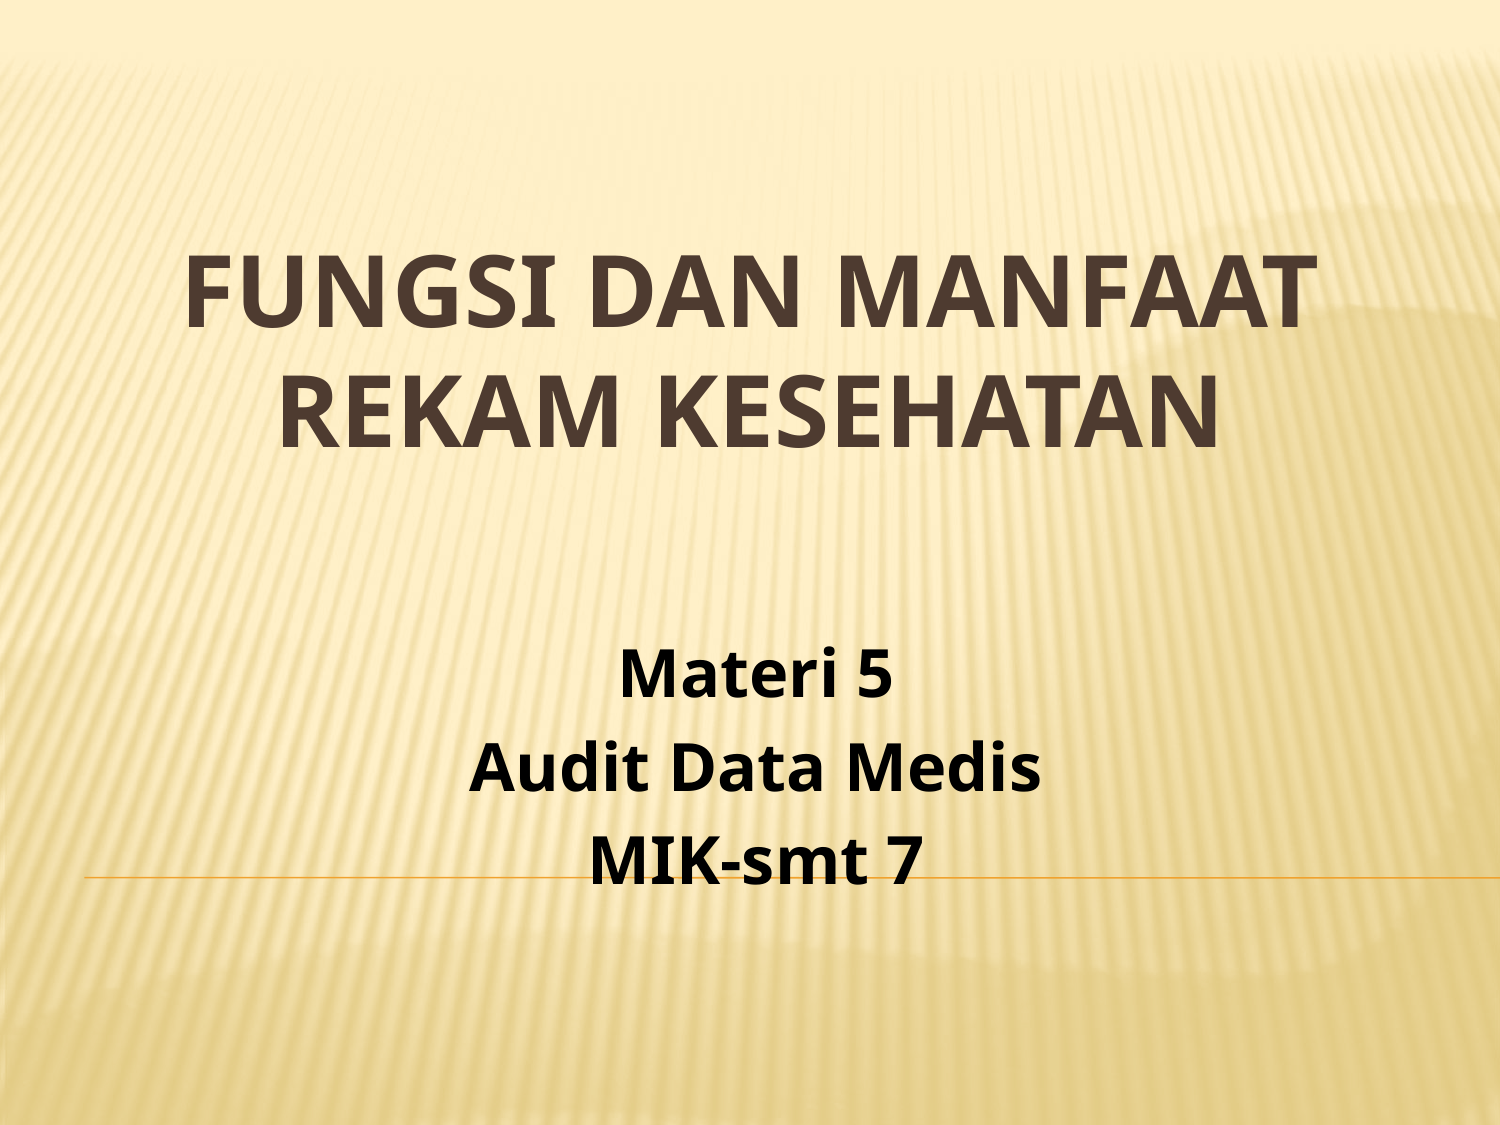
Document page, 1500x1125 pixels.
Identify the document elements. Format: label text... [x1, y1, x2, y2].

title FUNGSI DAN MANFAAT REKAM KESEHATAN [112, 219, 1388, 591]
subtitle Materi 5 Audit Data Medis MIK-smt 7 [62, 637, 1450, 906]
